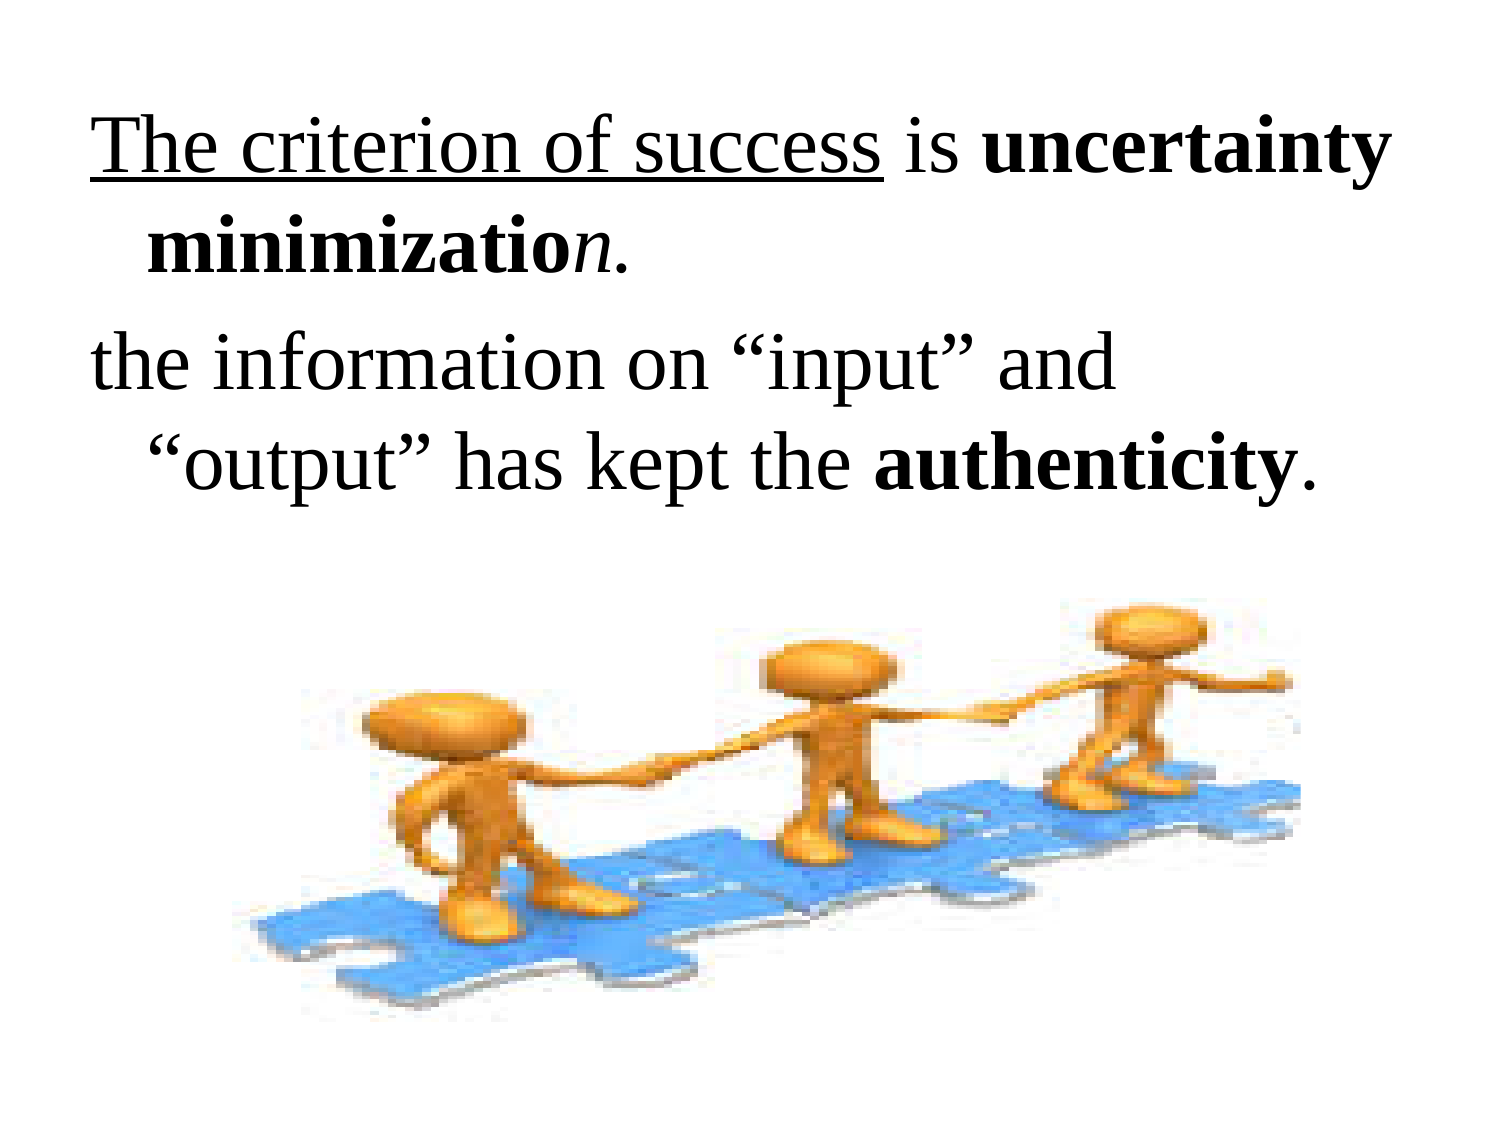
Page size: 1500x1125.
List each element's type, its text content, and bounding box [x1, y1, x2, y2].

picture [163, 538, 1302, 1054]
list The criterion of success is uncertainty minimization. the information on “input” and “output” has kept the authenticity. [75, 82, 1425, 1005]
